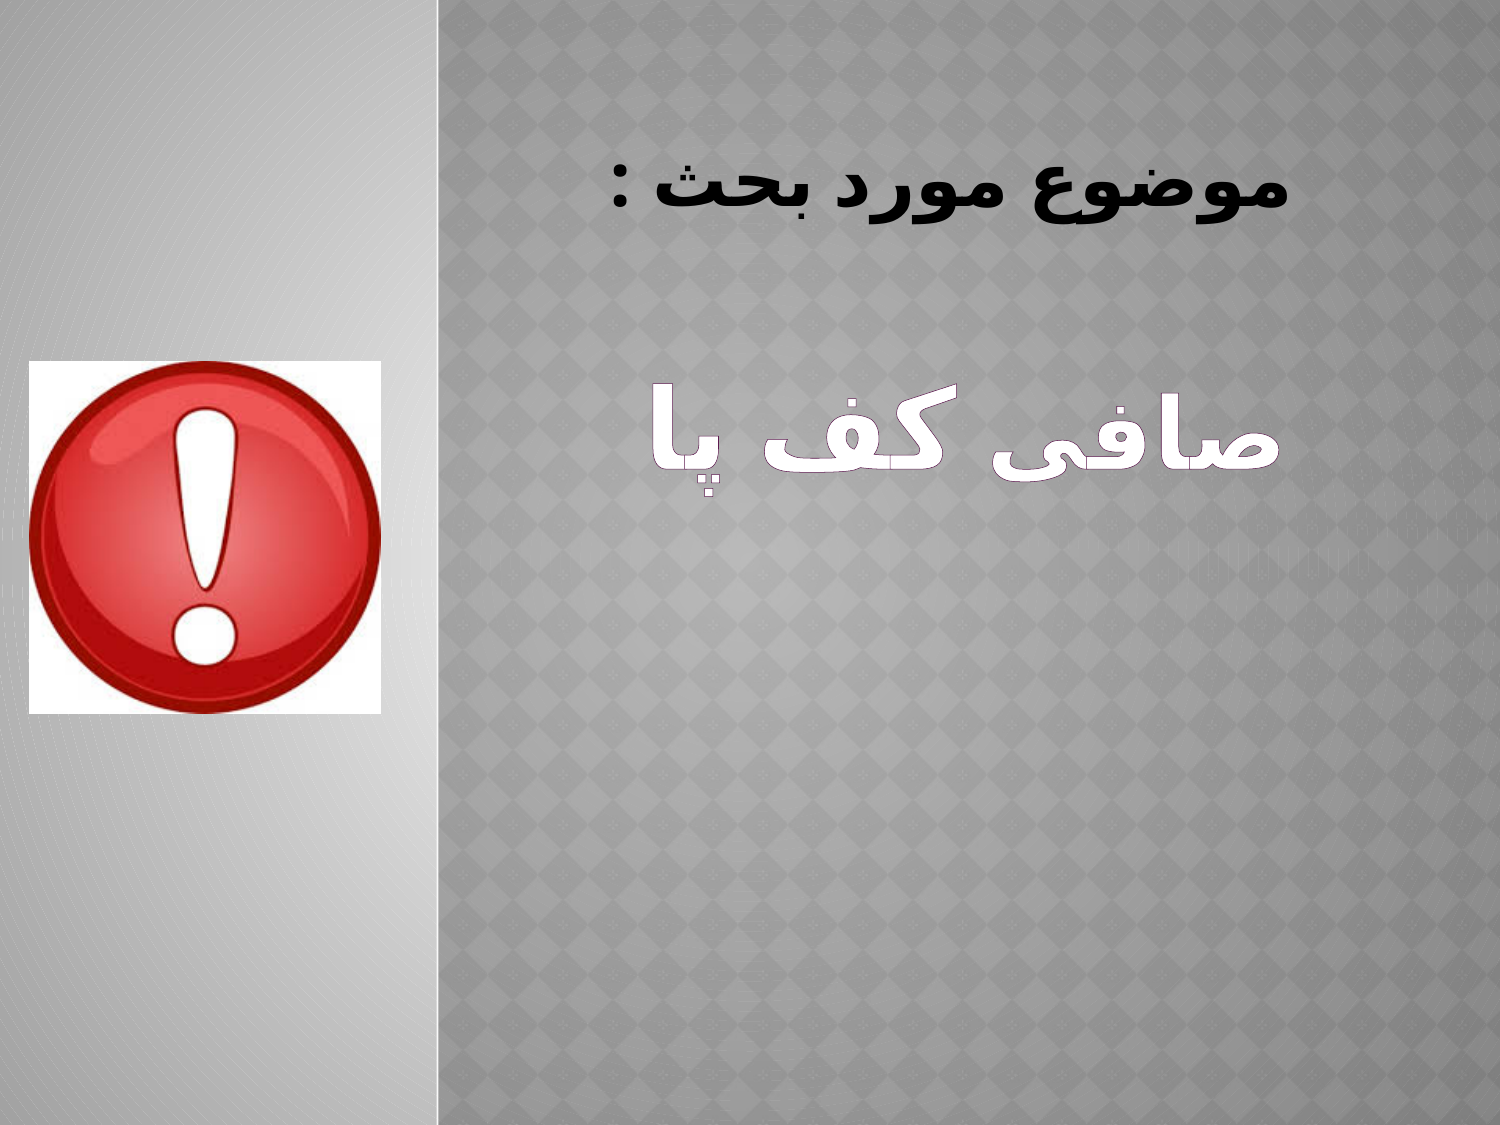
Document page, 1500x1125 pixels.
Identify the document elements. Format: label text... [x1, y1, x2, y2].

picture [29, 361, 382, 714]
title موضوع مورد بحث : صافی کف پا [209, 19, 1500, 492]
